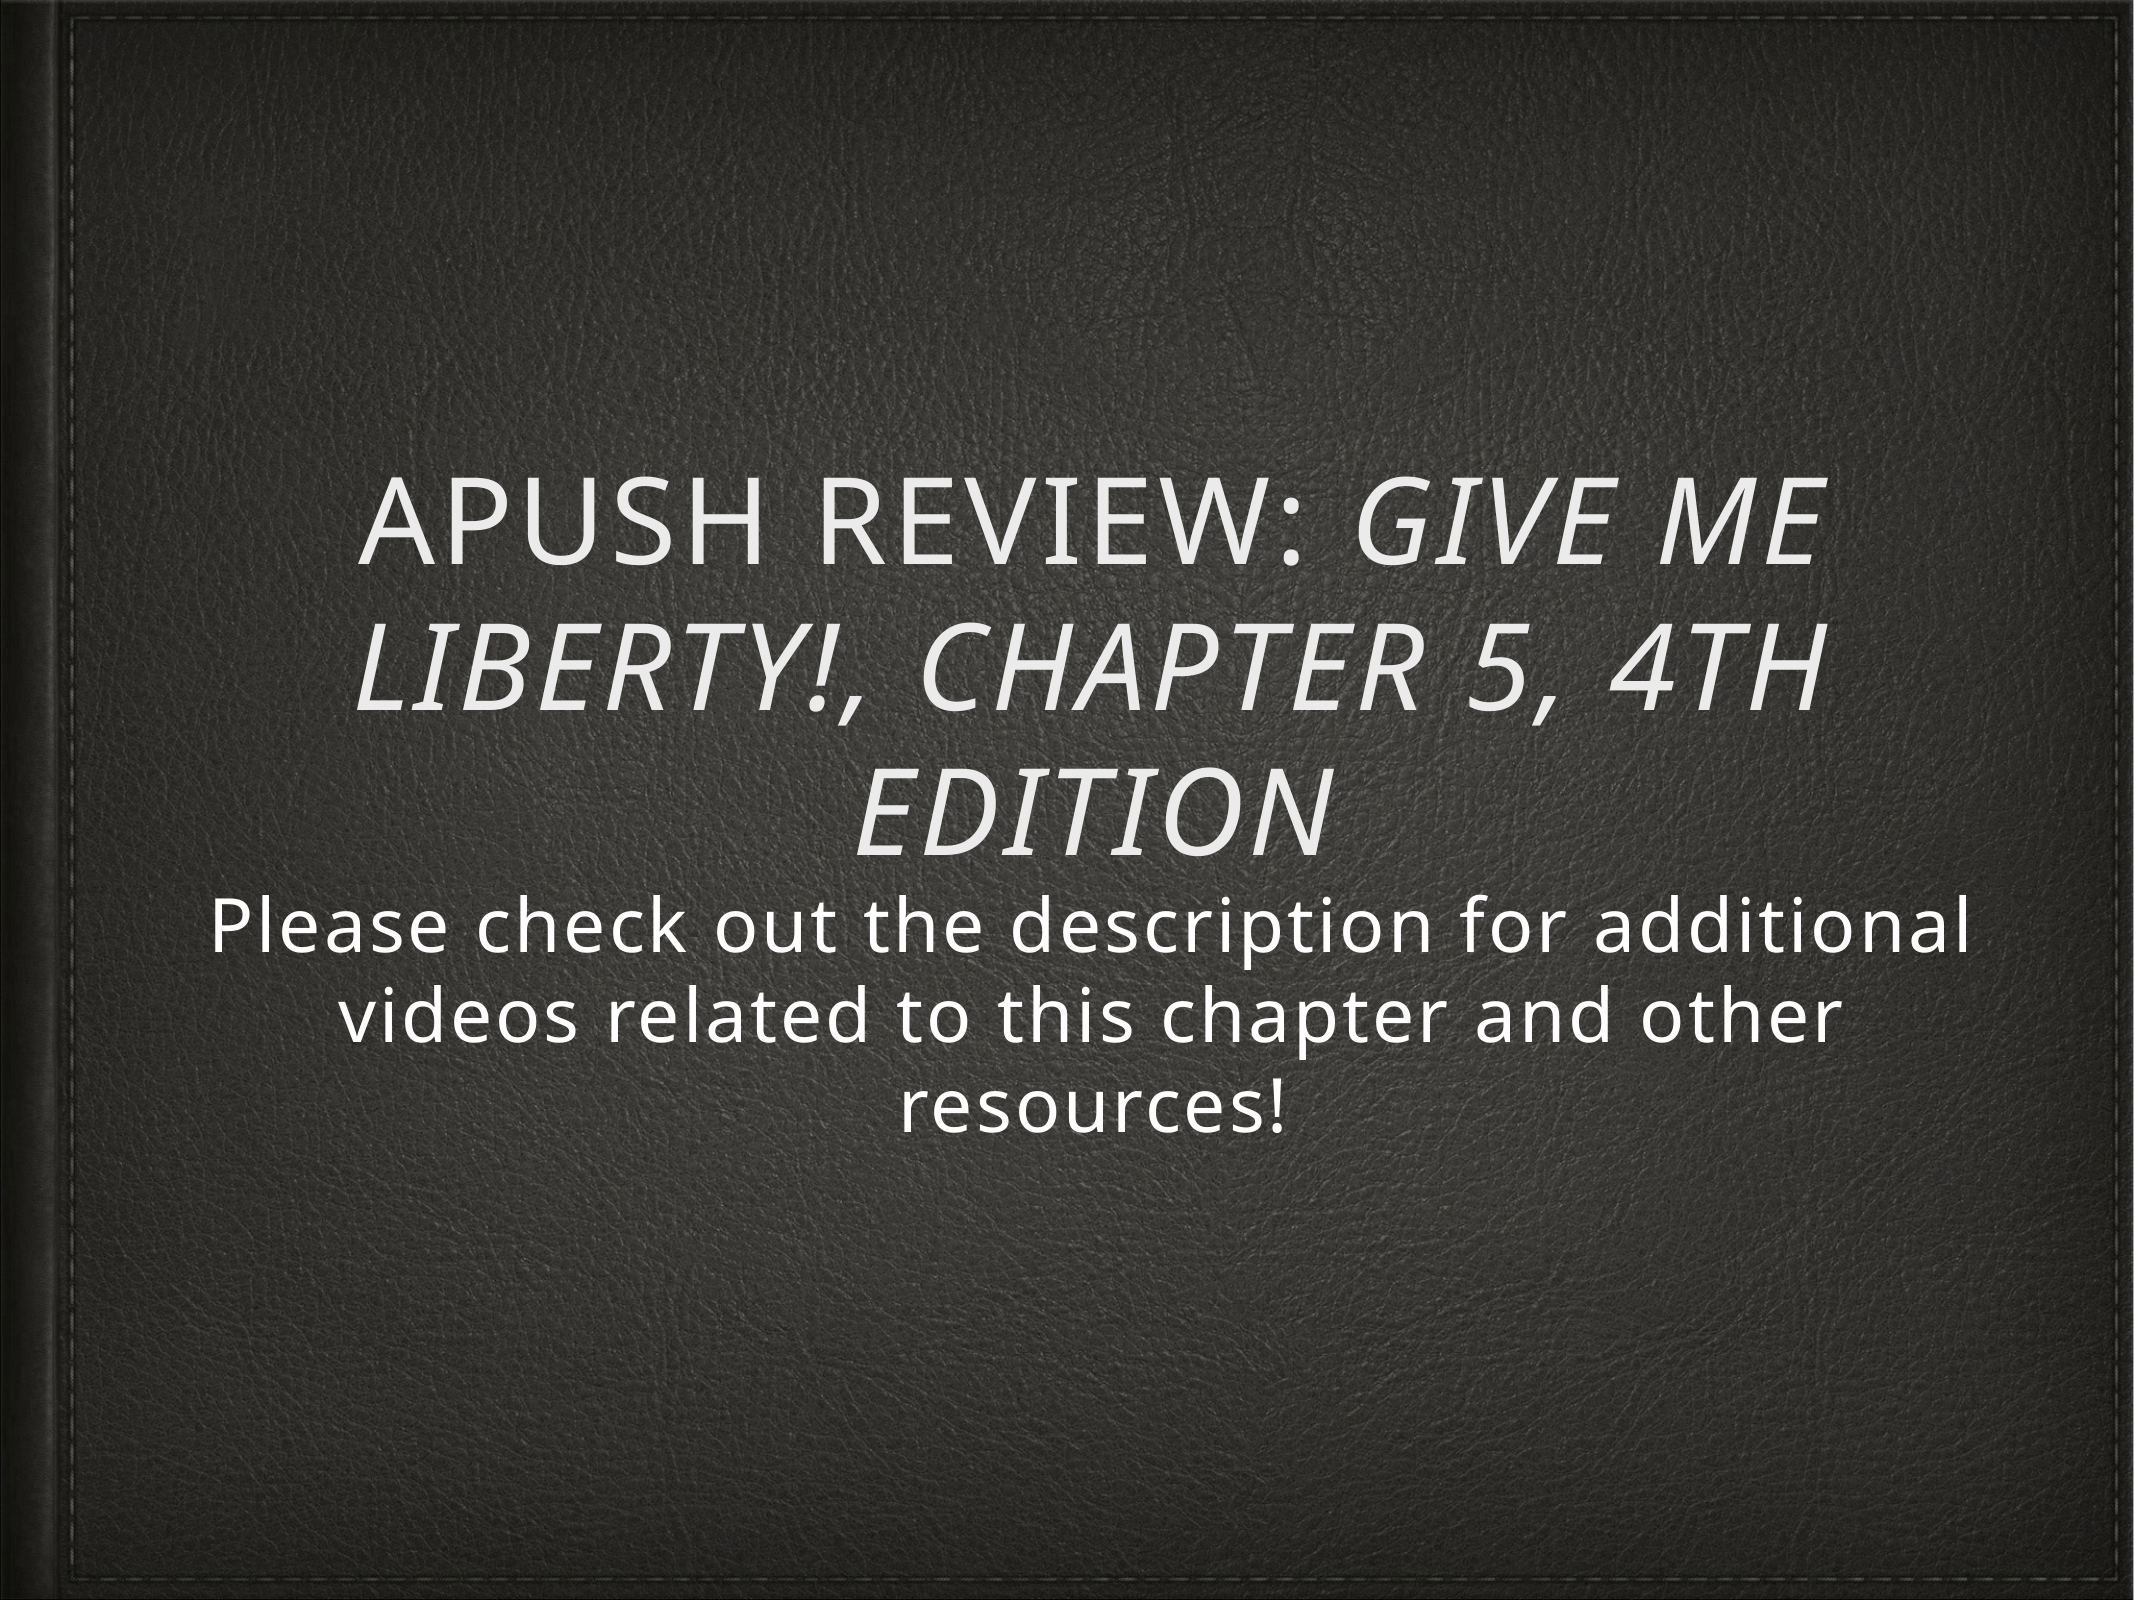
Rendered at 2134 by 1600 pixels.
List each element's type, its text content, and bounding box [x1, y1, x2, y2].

list Please check out the description for additional videos related to this chapter and other resources! [176, 876, 2011, 1107]
title APUSH Review: Give Me Liberty!, Chapter 5, 4th Edition [176, 399, 2011, 876]
picture [0, 0, 2134, 1600]
